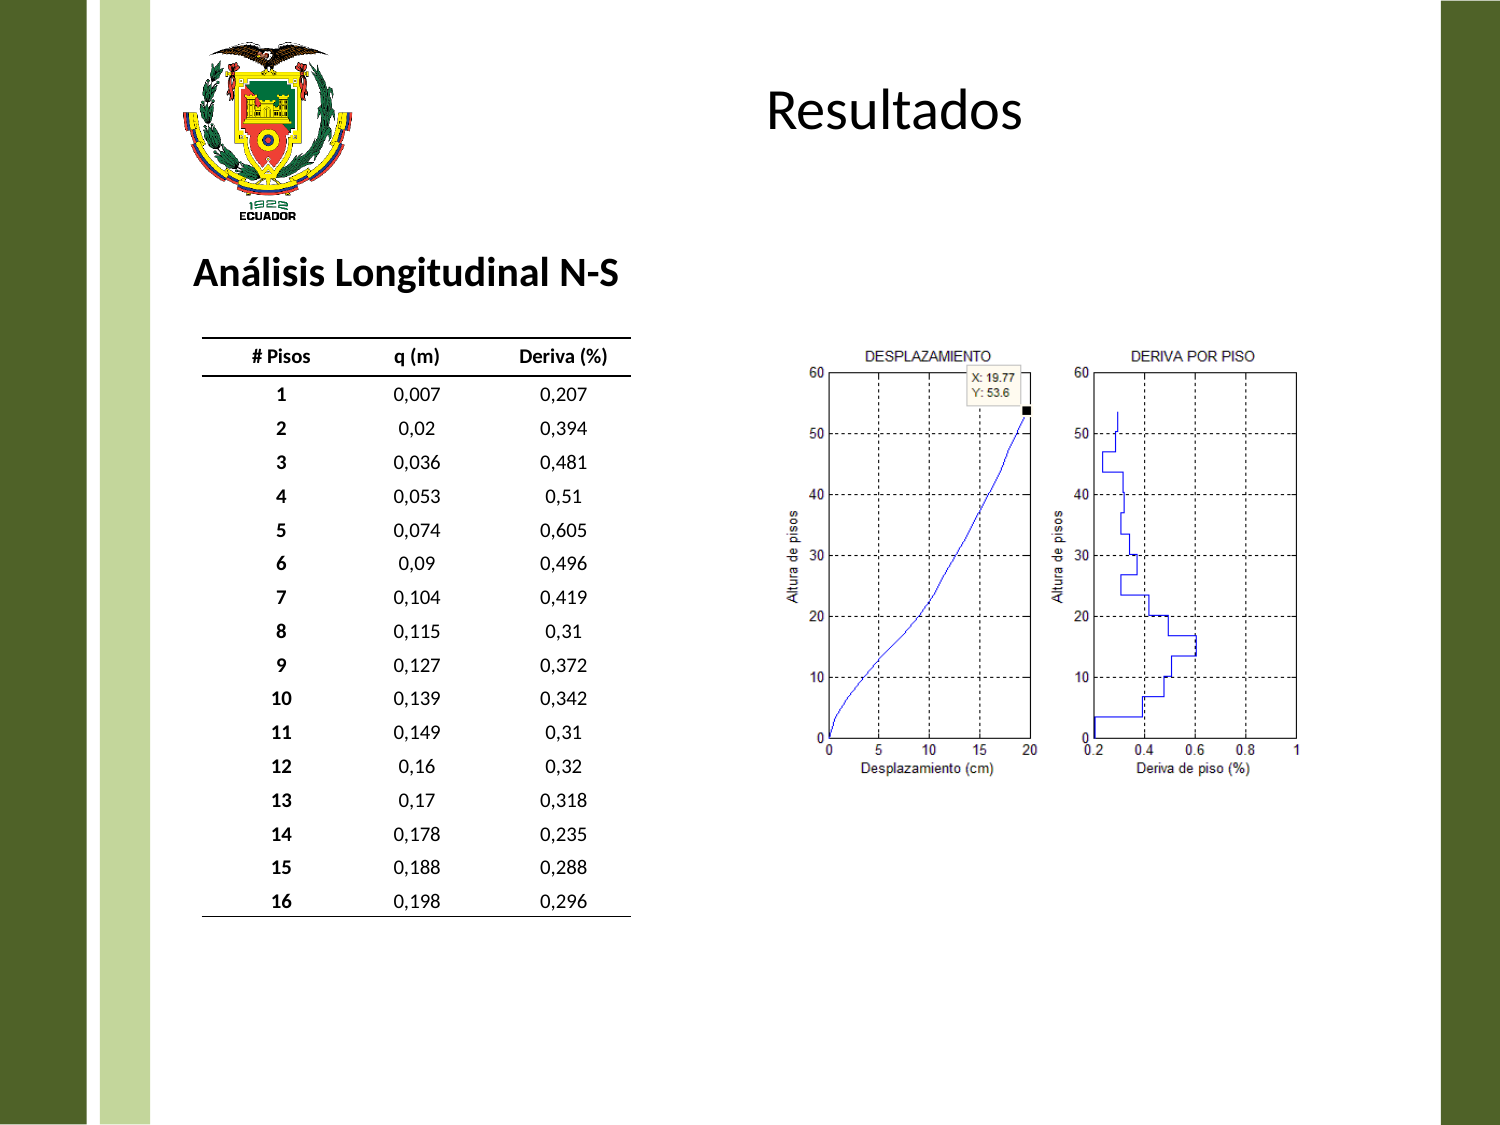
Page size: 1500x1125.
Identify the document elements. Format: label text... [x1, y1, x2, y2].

table_cell 0,318 [473, 781, 631, 815]
table_cell 0,036 [337, 444, 473, 477]
table_cell 0,198 [337, 883, 473, 916]
table_cell 3 [202, 444, 337, 477]
text_box [1439, 0, 1500, 1125]
table_cell 7 [202, 579, 337, 613]
table_cell 0,496 [473, 545, 631, 579]
table_cell 0,09 [337, 545, 473, 579]
table_cell 0,394 [473, 410, 631, 444]
table_cell 0,235 [473, 815, 631, 849]
table_cell 0,188 [337, 849, 473, 883]
table_cell 0,372 [473, 646, 631, 680]
table_cell 0,115 [337, 613, 473, 646]
table_cell 0,139 [337, 680, 473, 714]
table_cell 0,16 [337, 748, 473, 781]
table_cell 0,17 [337, 781, 473, 815]
table_cell 0,342 [473, 680, 631, 714]
table_cell 0,419 [473, 579, 631, 613]
table_cell 16 [202, 883, 337, 916]
table_cell 15 [202, 849, 337, 883]
table_header Deriva (%) [473, 339, 631, 375]
table_cell 0,288 [473, 849, 631, 883]
table_cell 0,32 [473, 748, 631, 781]
table_cell 0,296 [473, 883, 631, 916]
table_cell 2 [202, 410, 337, 444]
table_cell 0,074 [337, 511, 473, 545]
table_cell 0,605 [473, 511, 631, 545]
table_cell 0,178 [337, 815, 473, 849]
table_cell 0,31 [473, 613, 631, 646]
text_box Resultados [368, 45, 1425, 149]
table_cell 0,007 [337, 377, 473, 410]
table_cell 10 [202, 680, 337, 714]
title Análisis Longitudinal N-S [178, 219, 672, 303]
table_cell 12 [202, 748, 337, 781]
table_cell 13 [202, 781, 337, 815]
table_cell 0,149 [337, 714, 473, 748]
table_header # Pisos [202, 339, 337, 375]
table_cell 0,02 [337, 410, 473, 444]
table_cell 0,31 [473, 714, 631, 748]
table_cell 11 [202, 714, 337, 748]
table_cell 5 [202, 511, 337, 545]
picture [749, 337, 1353, 788]
table_cell 9 [202, 646, 337, 680]
table_cell 6 [202, 545, 337, 579]
table_cell 8 [202, 613, 337, 646]
table_cell 0,481 [473, 444, 631, 477]
table_header q (m) [337, 339, 473, 375]
table_cell 0,127 [337, 646, 473, 680]
picture [182, 42, 366, 221]
table_cell 0,207 [473, 377, 631, 410]
table_cell 0,053 [337, 477, 473, 511]
text_box [98, 0, 152, 1125]
table_cell 0,104 [337, 579, 473, 613]
table_cell 1 [202, 377, 337, 410]
table_cell 4 [202, 477, 337, 511]
table_cell 14 [202, 815, 337, 849]
text_box [0, 0, 89, 1125]
table_cell 0,51 [473, 477, 631, 511]
